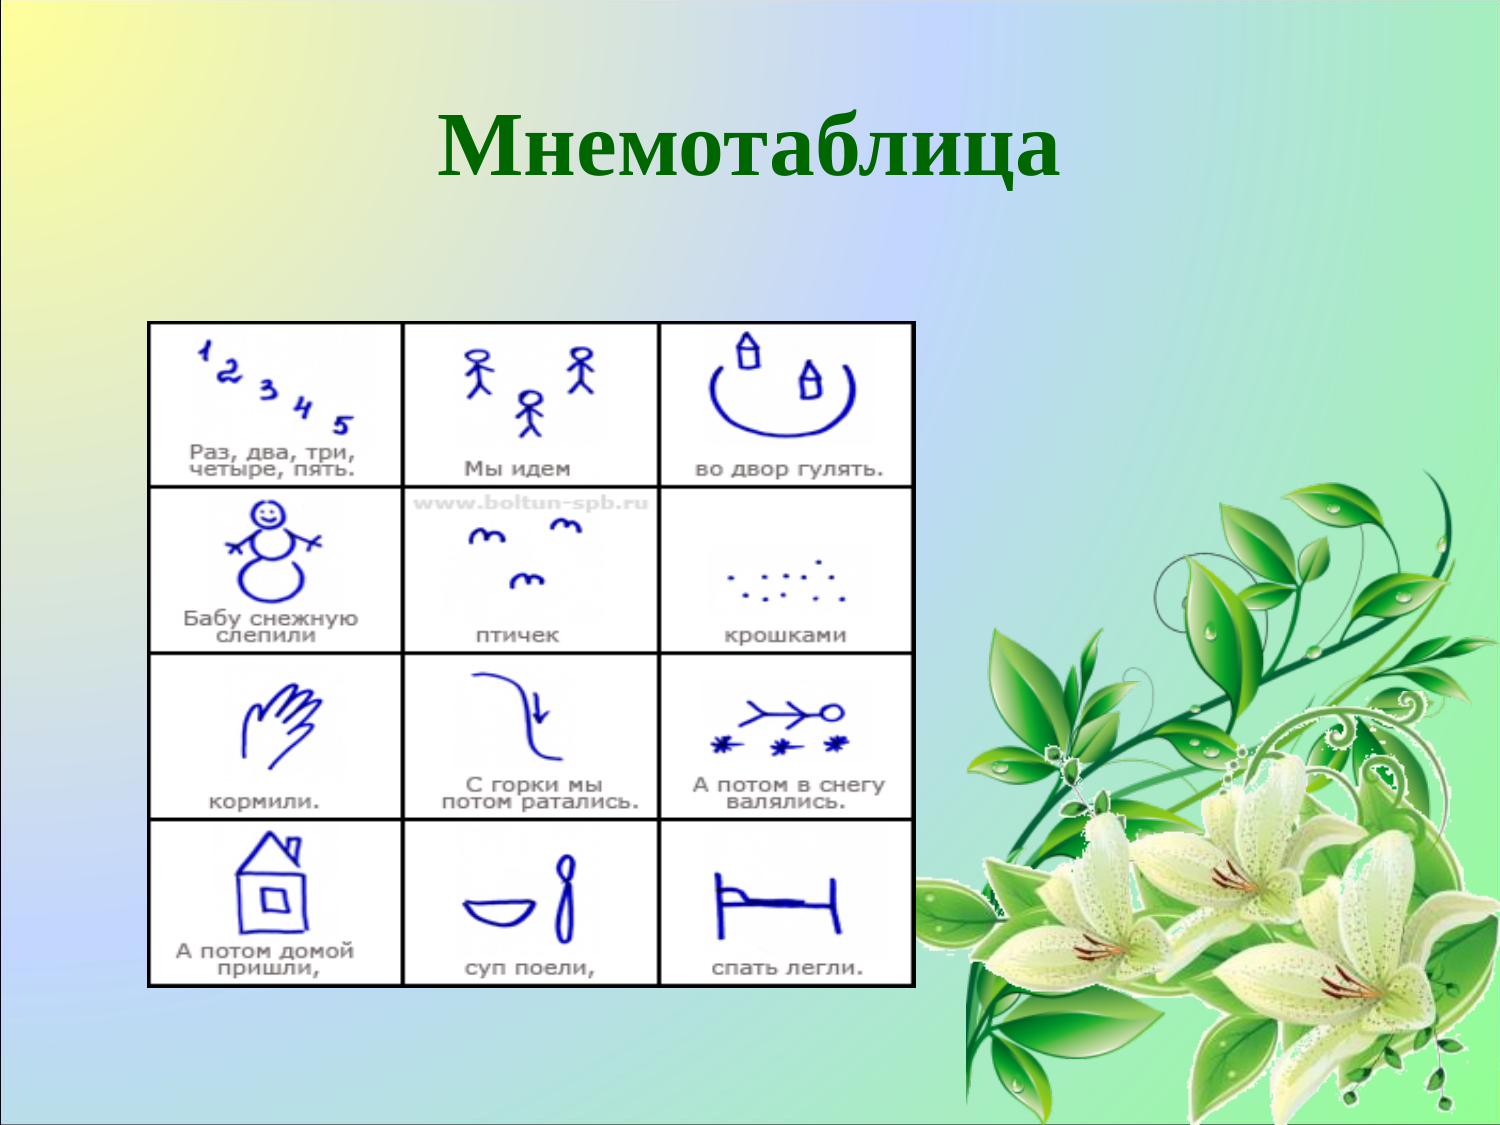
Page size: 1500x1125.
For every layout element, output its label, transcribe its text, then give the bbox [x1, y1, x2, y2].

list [147, 321, 916, 988]
title Мнемотаблица [74, 44, 1426, 233]
picture [0, 0, 1500, 1125]
